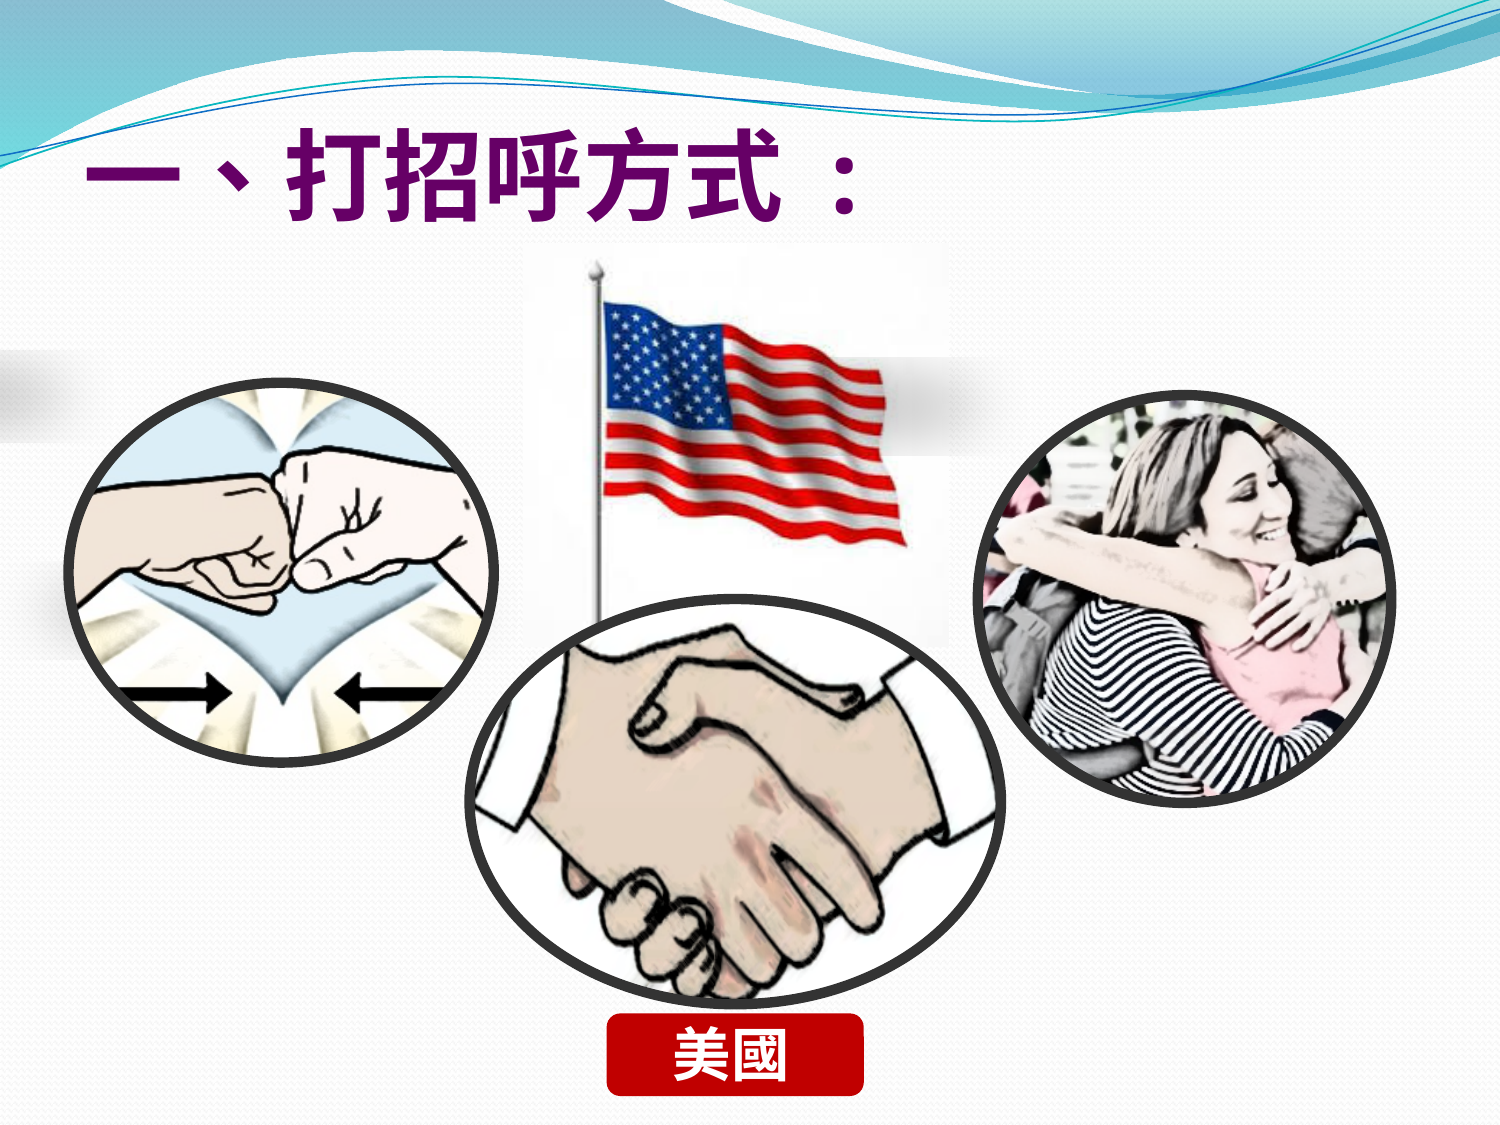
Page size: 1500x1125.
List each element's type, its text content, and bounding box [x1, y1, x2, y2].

picture [469, 243, 1002, 1005]
picture [977, 394, 1392, 804]
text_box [606, 1010, 865, 1097]
picture [68, 382, 494, 763]
text_box 一、打招呼方式 : [68, 106, 939, 242]
